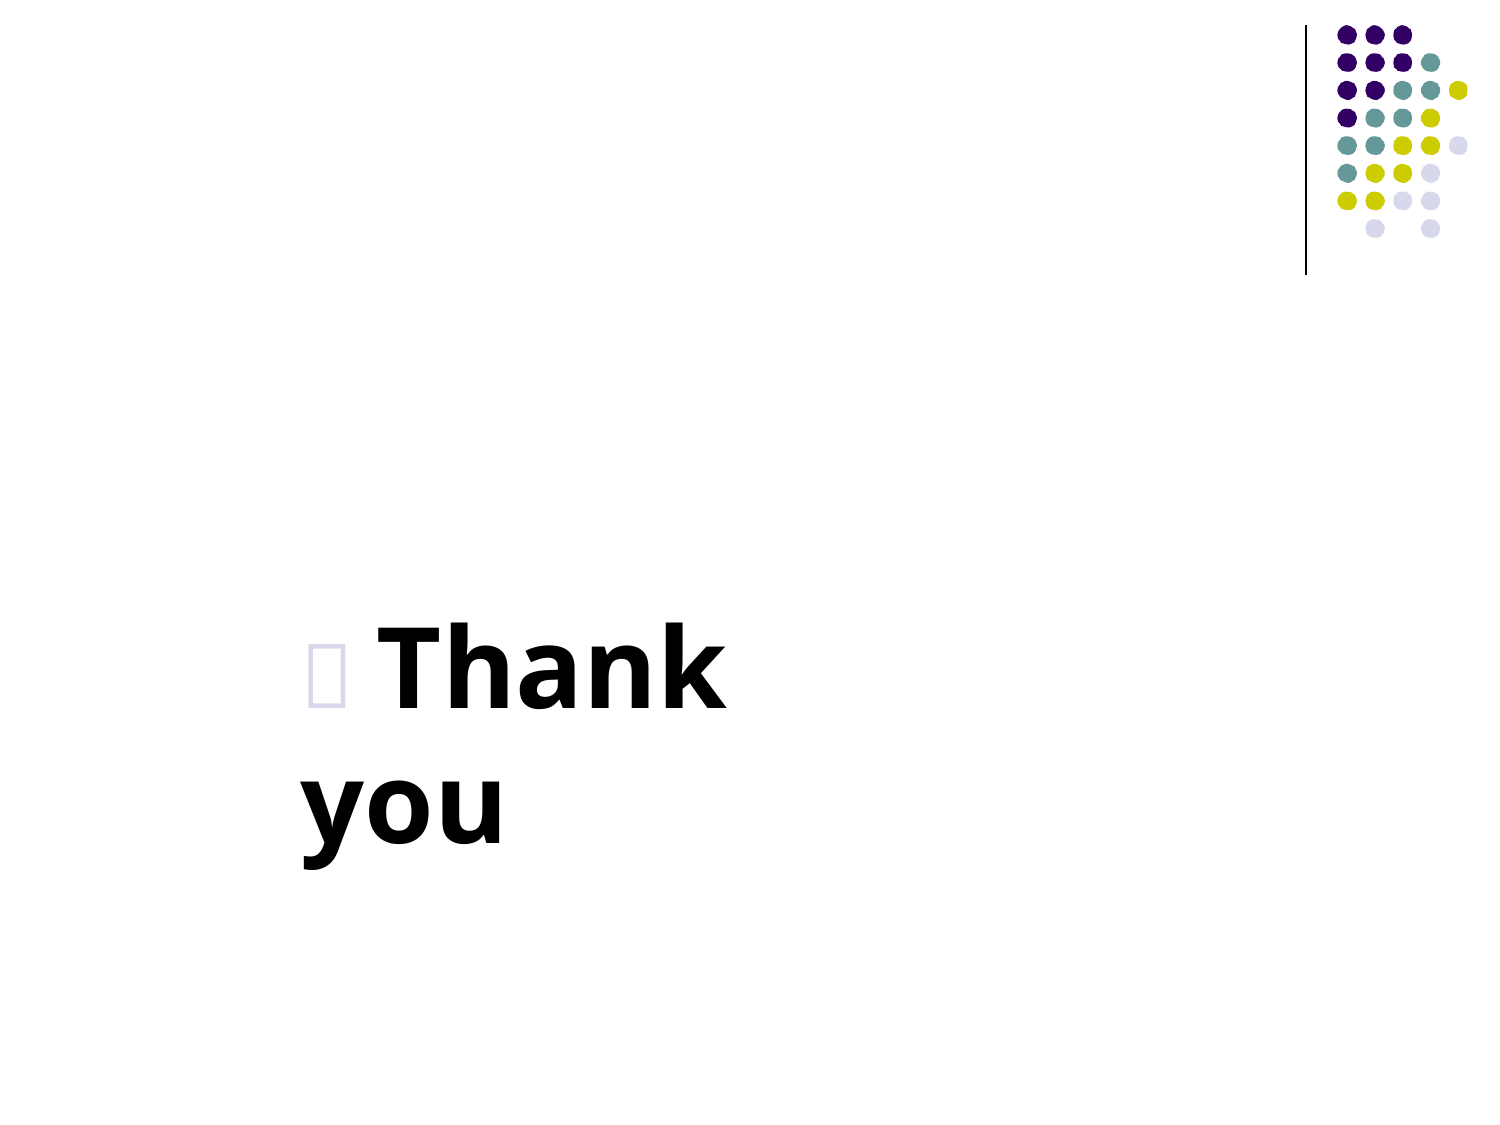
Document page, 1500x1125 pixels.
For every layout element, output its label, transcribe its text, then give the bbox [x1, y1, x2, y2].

picture [1337, 25, 1468, 238]
text_box  Thank you [298, 596, 920, 867]
